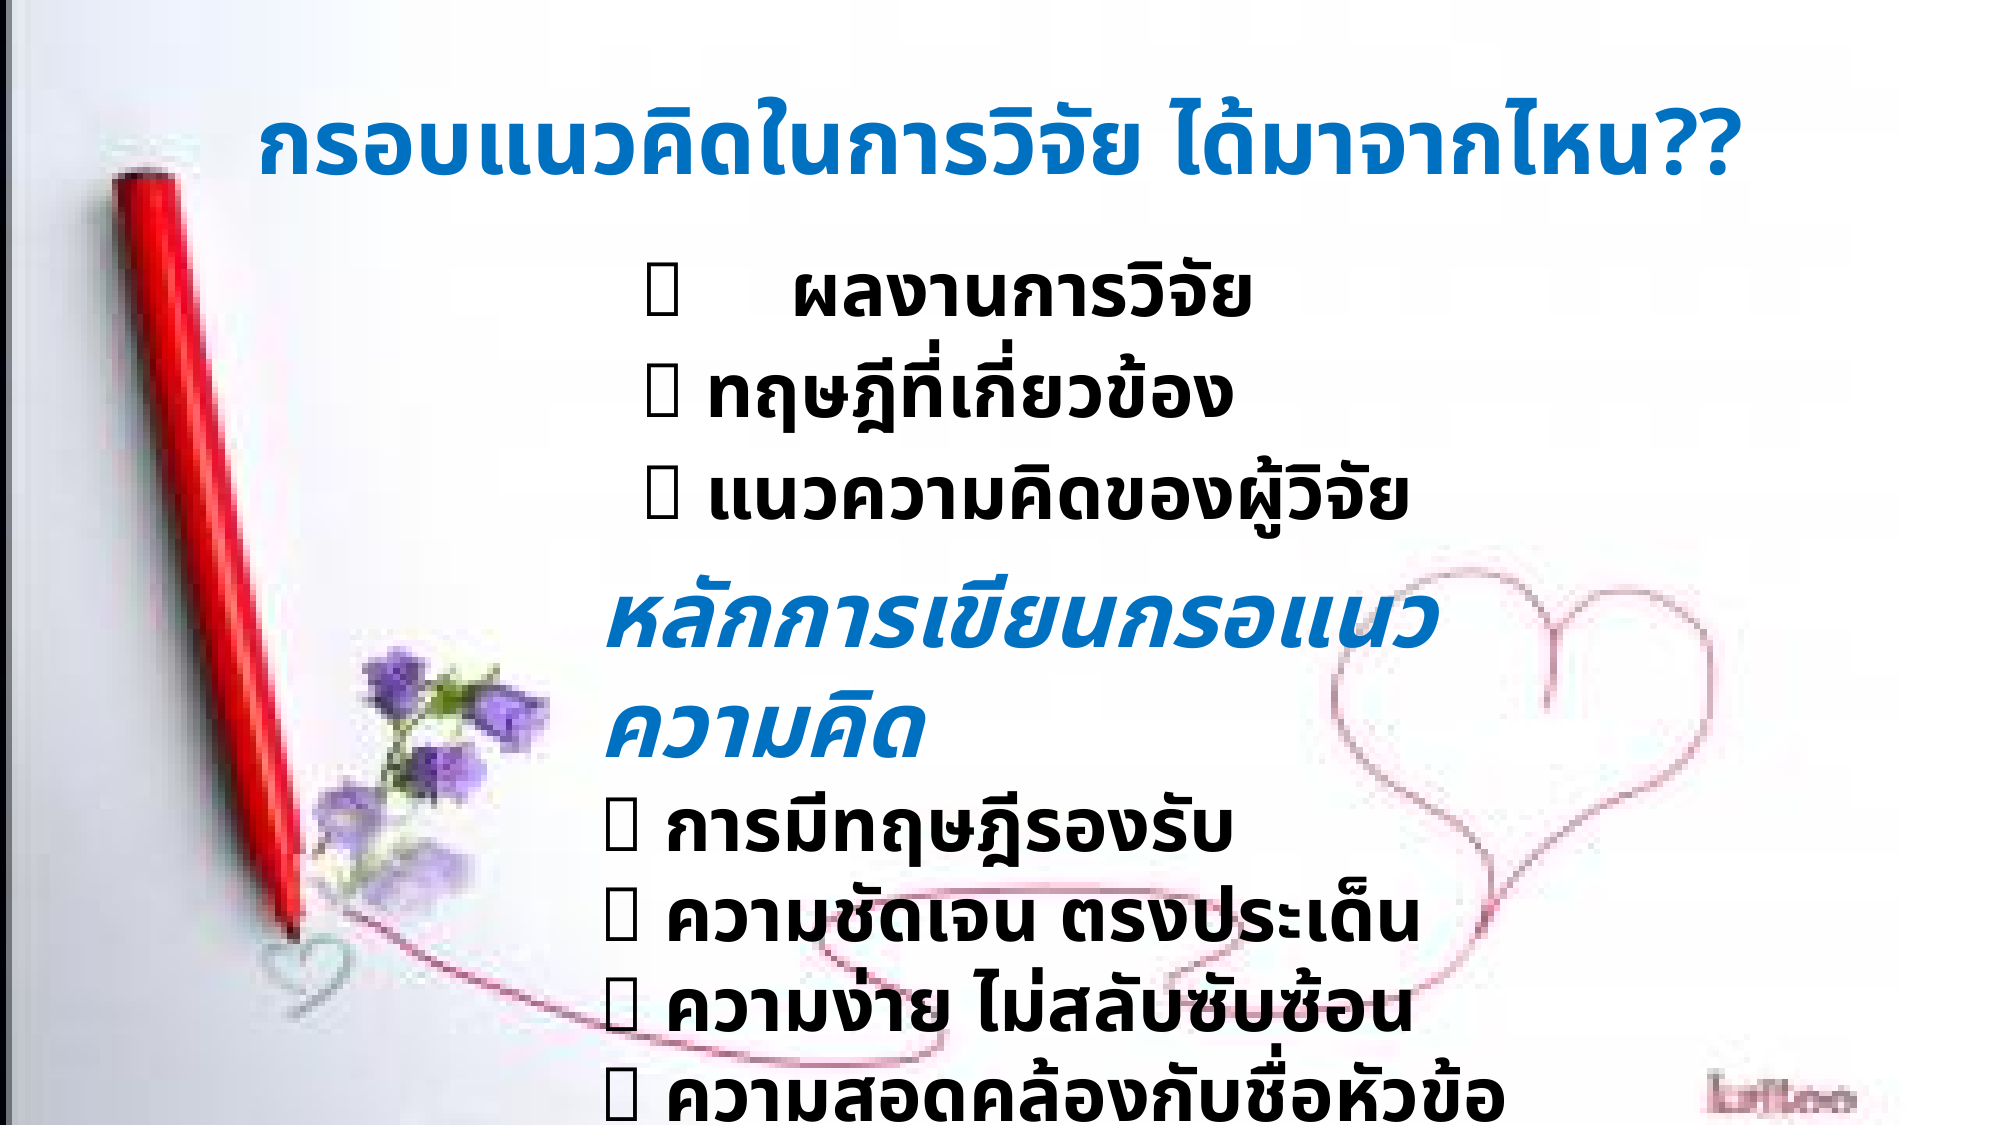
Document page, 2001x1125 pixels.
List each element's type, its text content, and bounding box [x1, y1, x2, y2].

text_box หลักการเขียนกรอแนวความคิด  การมีทฤษฎีรองรับ  ความชัดเจน ตรงประเด็น  ความง่าย ไม่สลับซับซ้อน  ความสอดคล้องกับชื่อหัวข้อ [584, 518, 1529, 1125]
picture [0, 0, 2001, 1125]
list  ผลงานการวิจัย  ทฤษฎีที่เกี่ยวข้อง  แนวความคิดของผู้วิจัย [625, 205, 1863, 920]
title กรอบแนวคิดในการวิจัย ได้มาจากไหน?? [137, 36, 1863, 254]
